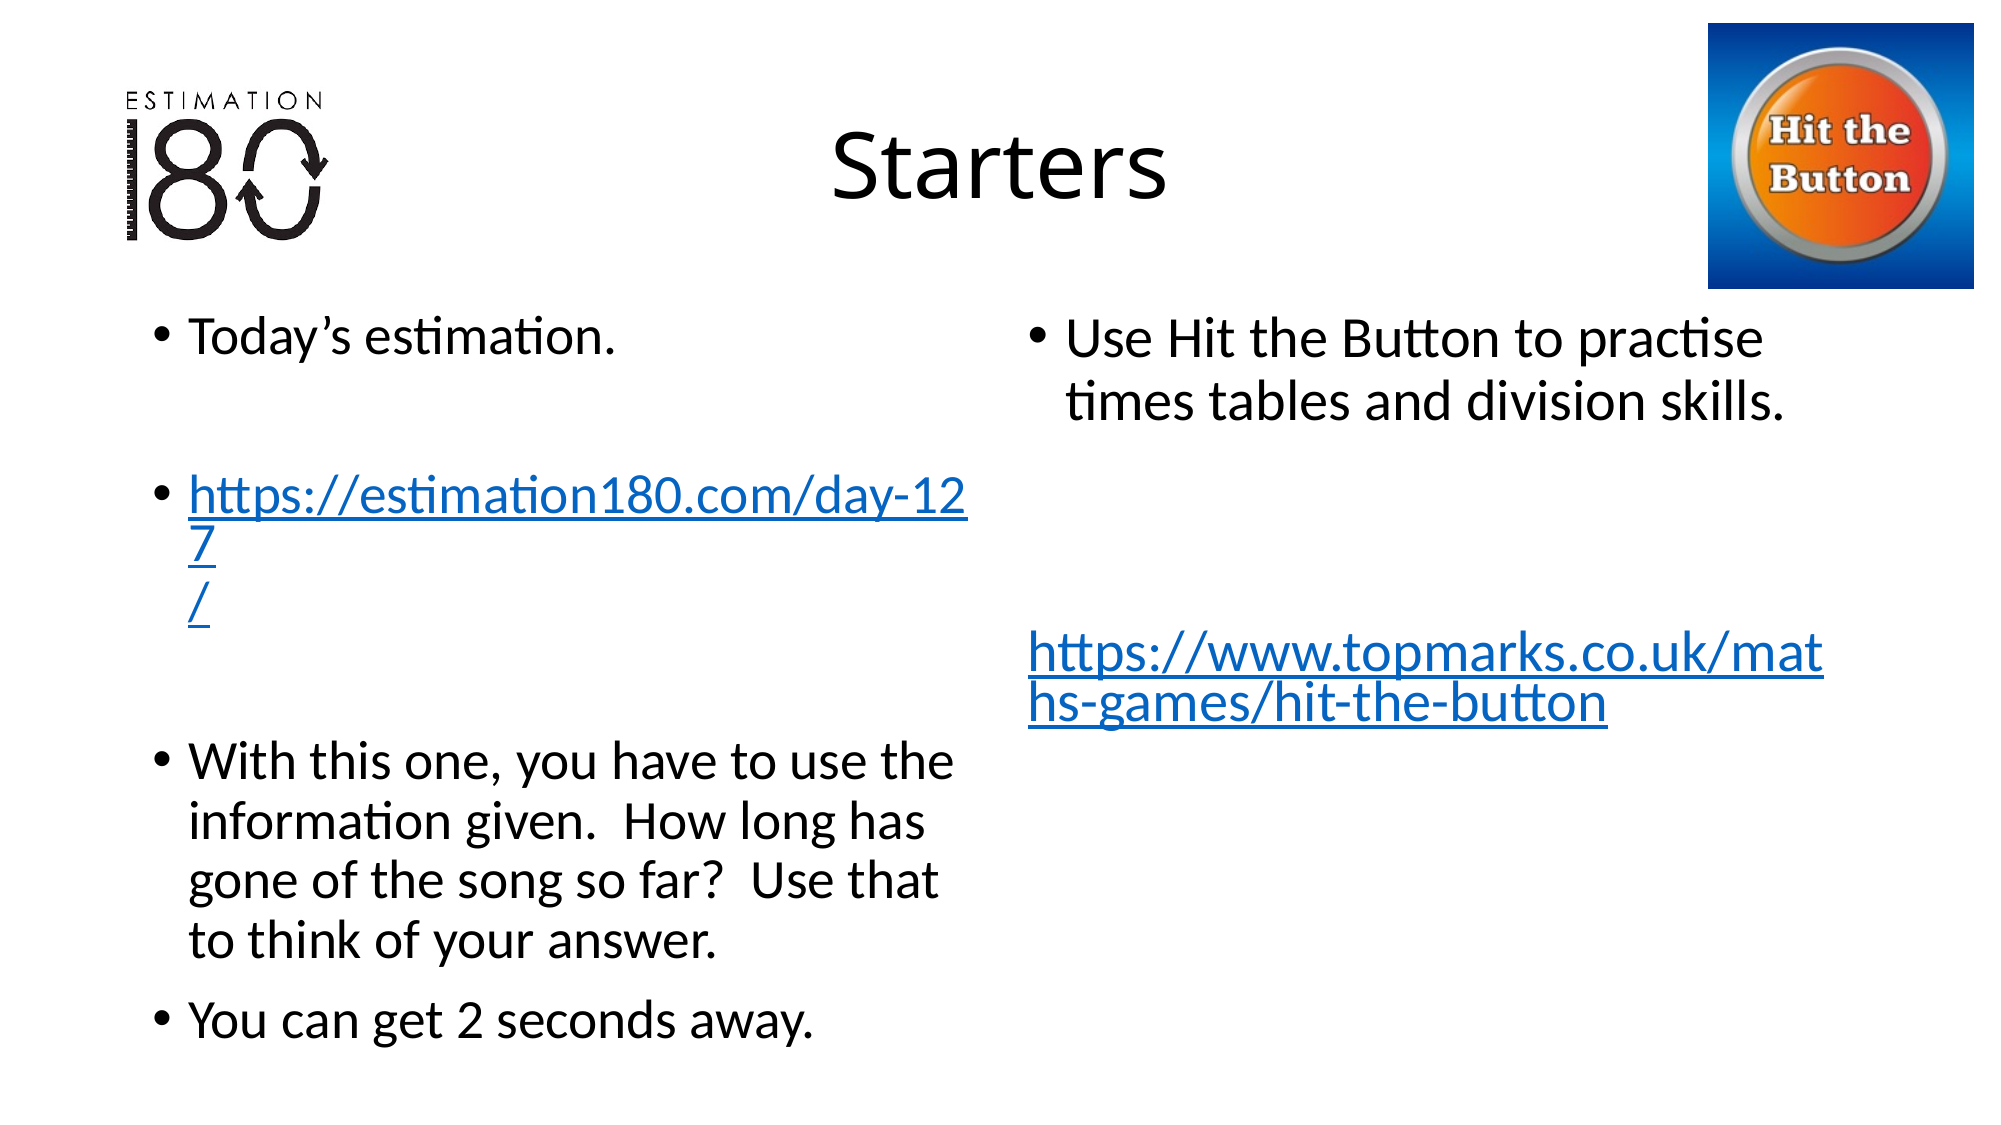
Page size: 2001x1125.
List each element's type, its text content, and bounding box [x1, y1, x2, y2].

list Use Hit the Button to practise times tables and division skills. https://www.topmarks.co.uk/maths-games/hit-the-button [1012, 299, 1863, 1014]
picture [1708, 23, 1974, 289]
list Today’s estimation. https://estimation180.com/day-127/ With this one, you have to use the information given. How long has gone of the song so far? Use that to think of your answer. You can get 2 seconds away. [137, 299, 988, 1014]
title Starters [424, 59, 1708, 278]
picture [26, 17, 424, 316]
